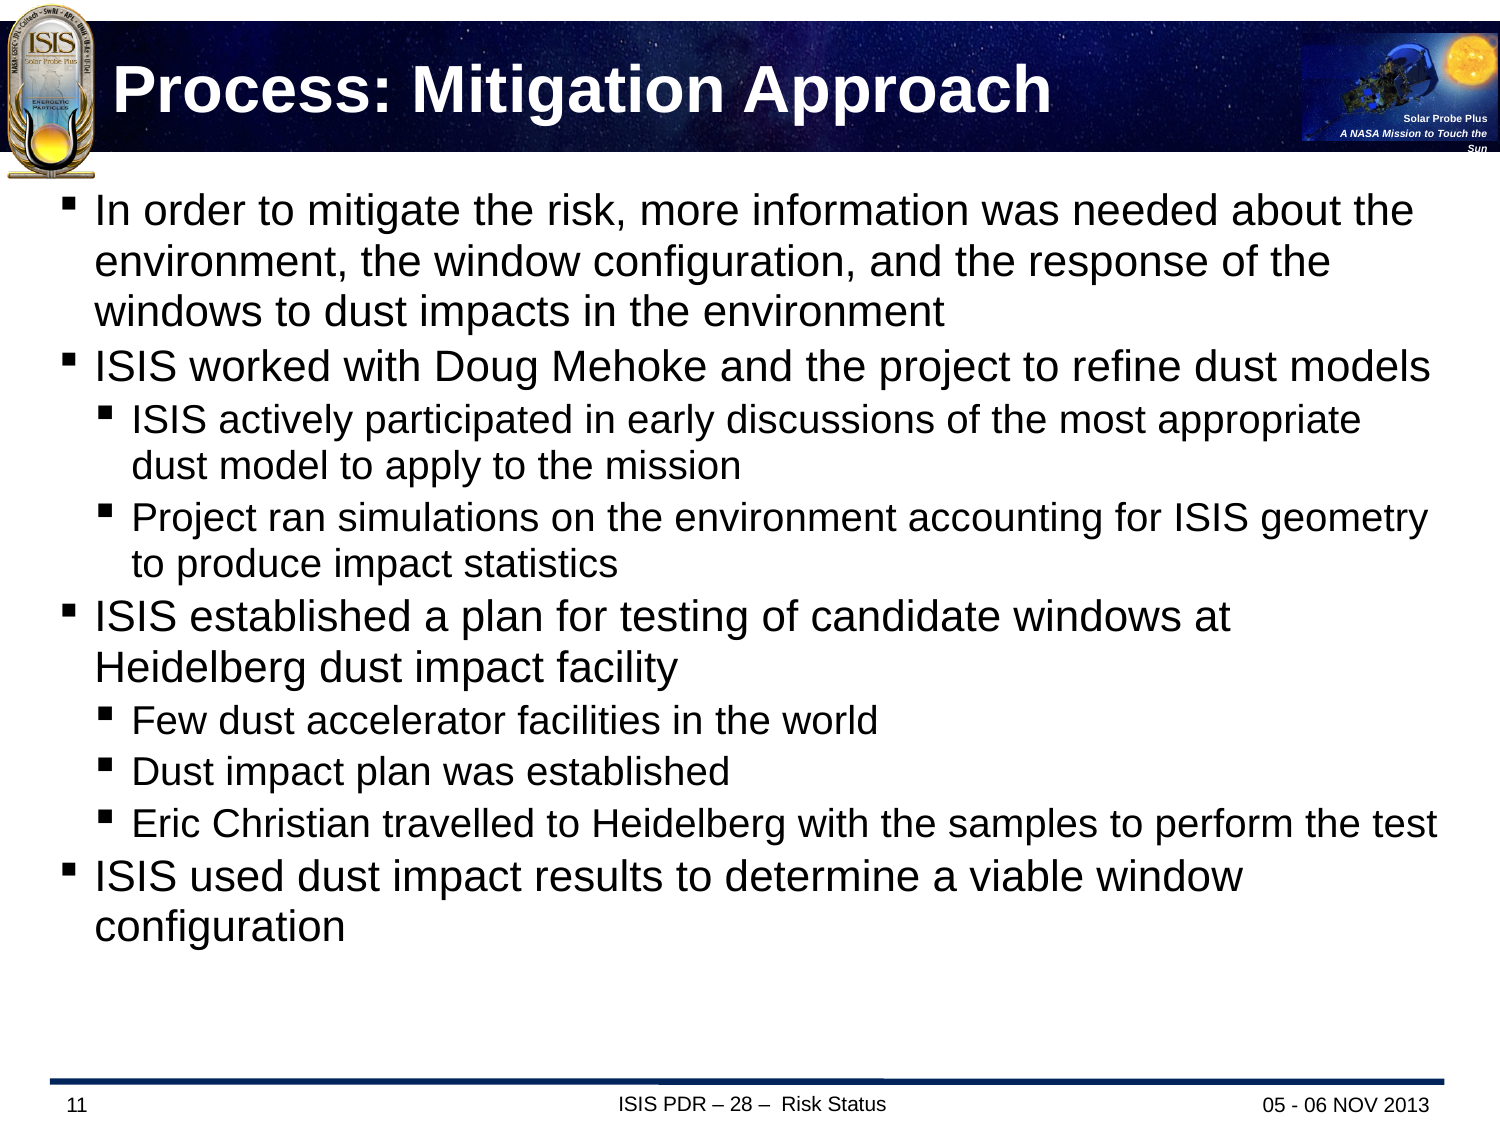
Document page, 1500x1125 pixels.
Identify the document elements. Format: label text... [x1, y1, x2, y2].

list In order to mitigate the risk, more information was needed about the environment, the window configuration, and the response of the windows to dust impacts in the environment ISIS worked with Doug Mehoke and the project to refine dust models ISIS actively participated in early discussions of the most appropriate dust model to apply to the mission Project ran simulations on the environment accounting for ISIS geometry to produce impact statistics ISIS established a plan for testing of candidate windows at Heidelberg dust impact facility Few dust accelerator facilities in the world Dust impact plan was established Eric Christian travelled to Heidelberg with the samples to perform the test ISIS used dust impact results to determine a viable window configuration [58, 185, 1442, 1046]
title Process: Mitigation Approach [111, 30, 1294, 142]
picture [0, 1, 1500, 180]
